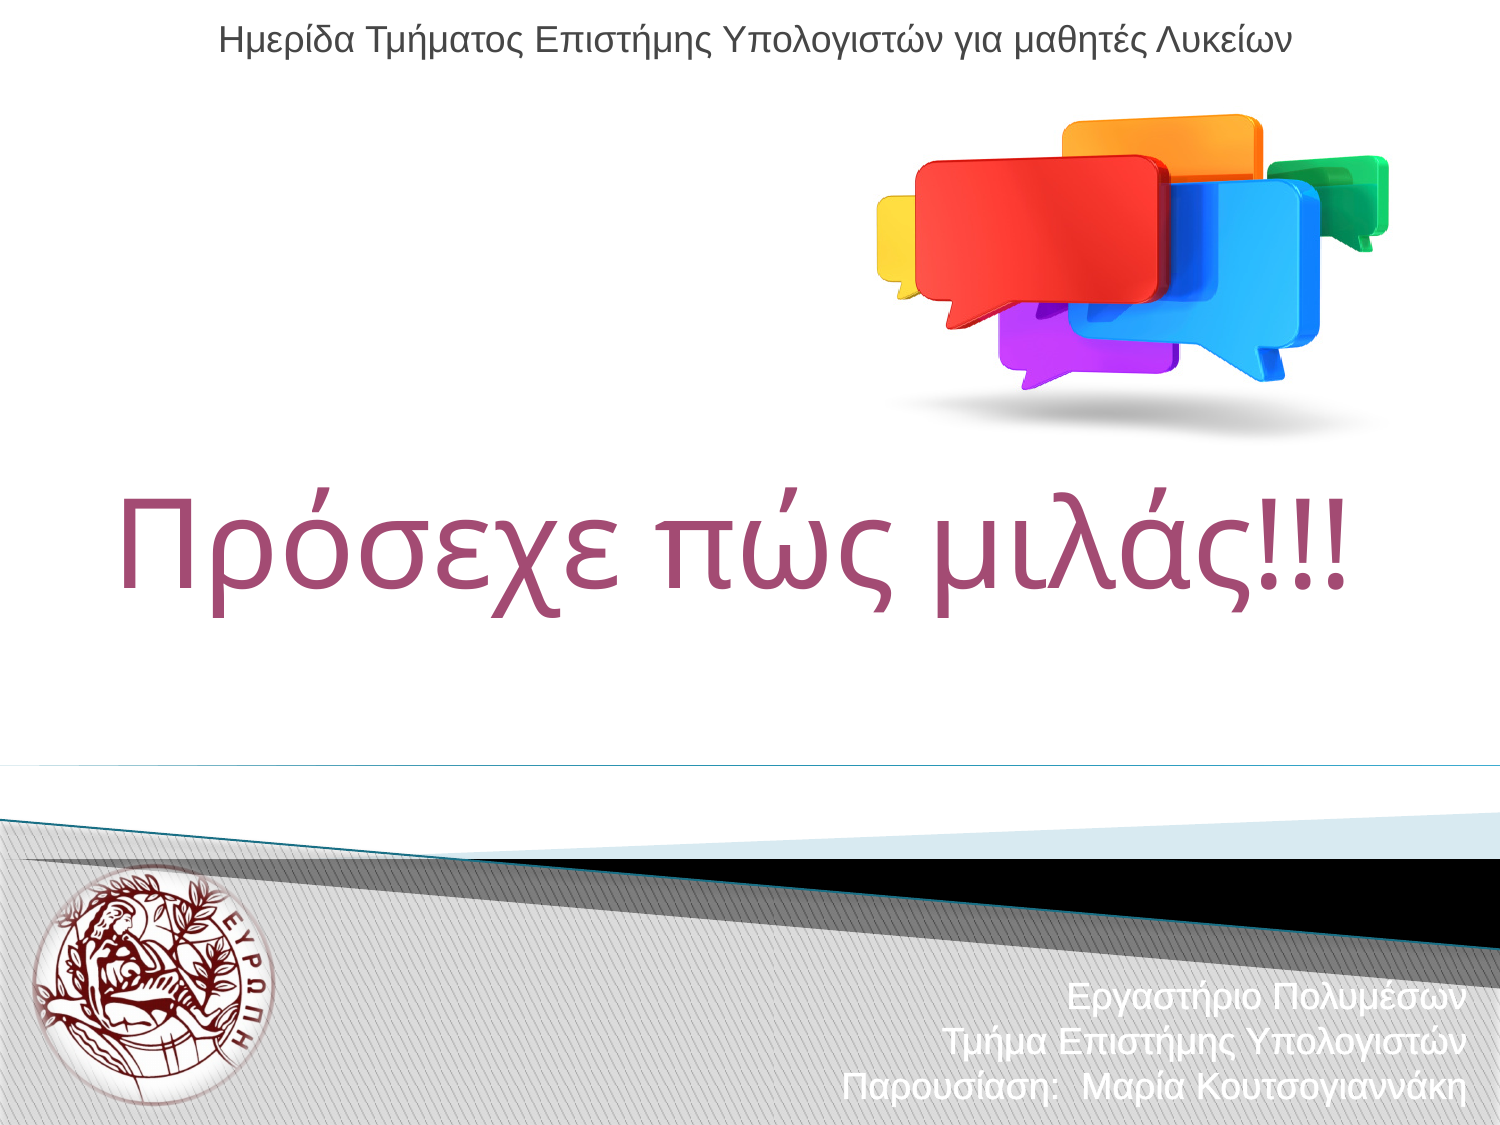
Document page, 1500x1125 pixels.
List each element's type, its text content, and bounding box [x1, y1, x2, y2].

picture [5, 848, 1500, 1121]
picture [844, 89, 1422, 457]
text_box Εργαστήριο Πολυμέσων Τμήμα Επιστήμης Υπολογιστών Παρουσίαση: Μαρία Κουτσογιαννάκη [336, 964, 1483, 1114]
text_box Ημερίδα Τμήματος Επιστήμης Υπολογιστών για μαθητές Λυκείων [29, 7, 1483, 67]
text_box Πρόσεχε πώς μιλάς!!! [97, 456, 1370, 622]
